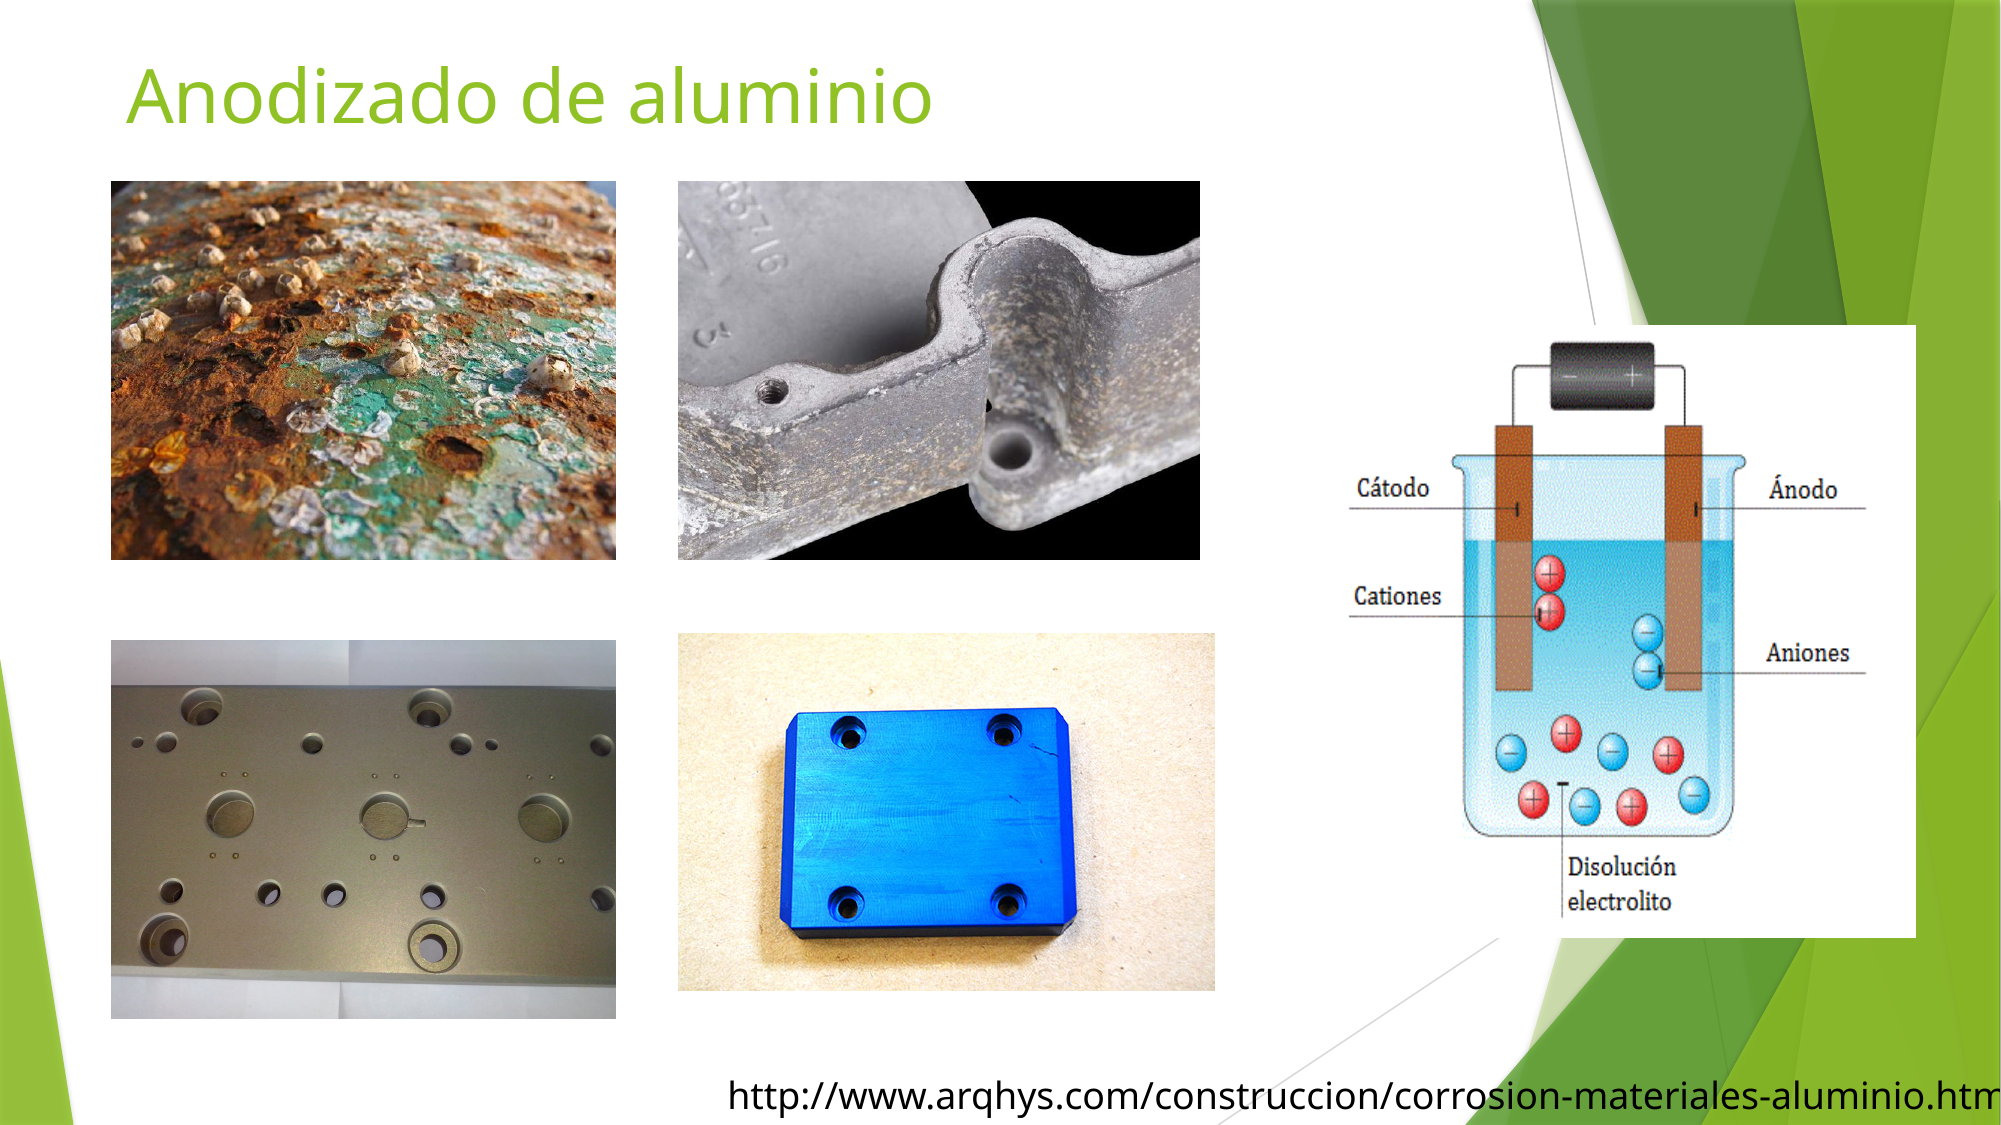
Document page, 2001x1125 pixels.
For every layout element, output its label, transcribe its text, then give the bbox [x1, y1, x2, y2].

picture [677, 632, 1215, 992]
title Anodizado de aluminio [111, 40, 1522, 182]
text_box http://www.arqhys.com/construccion/corrosion-materiales-aluminio.html [712, 1064, 2000, 1125]
picture [1297, 325, 1917, 938]
picture [110, 639, 616, 1019]
picture [110, 180, 616, 560]
picture [677, 180, 1201, 560]
